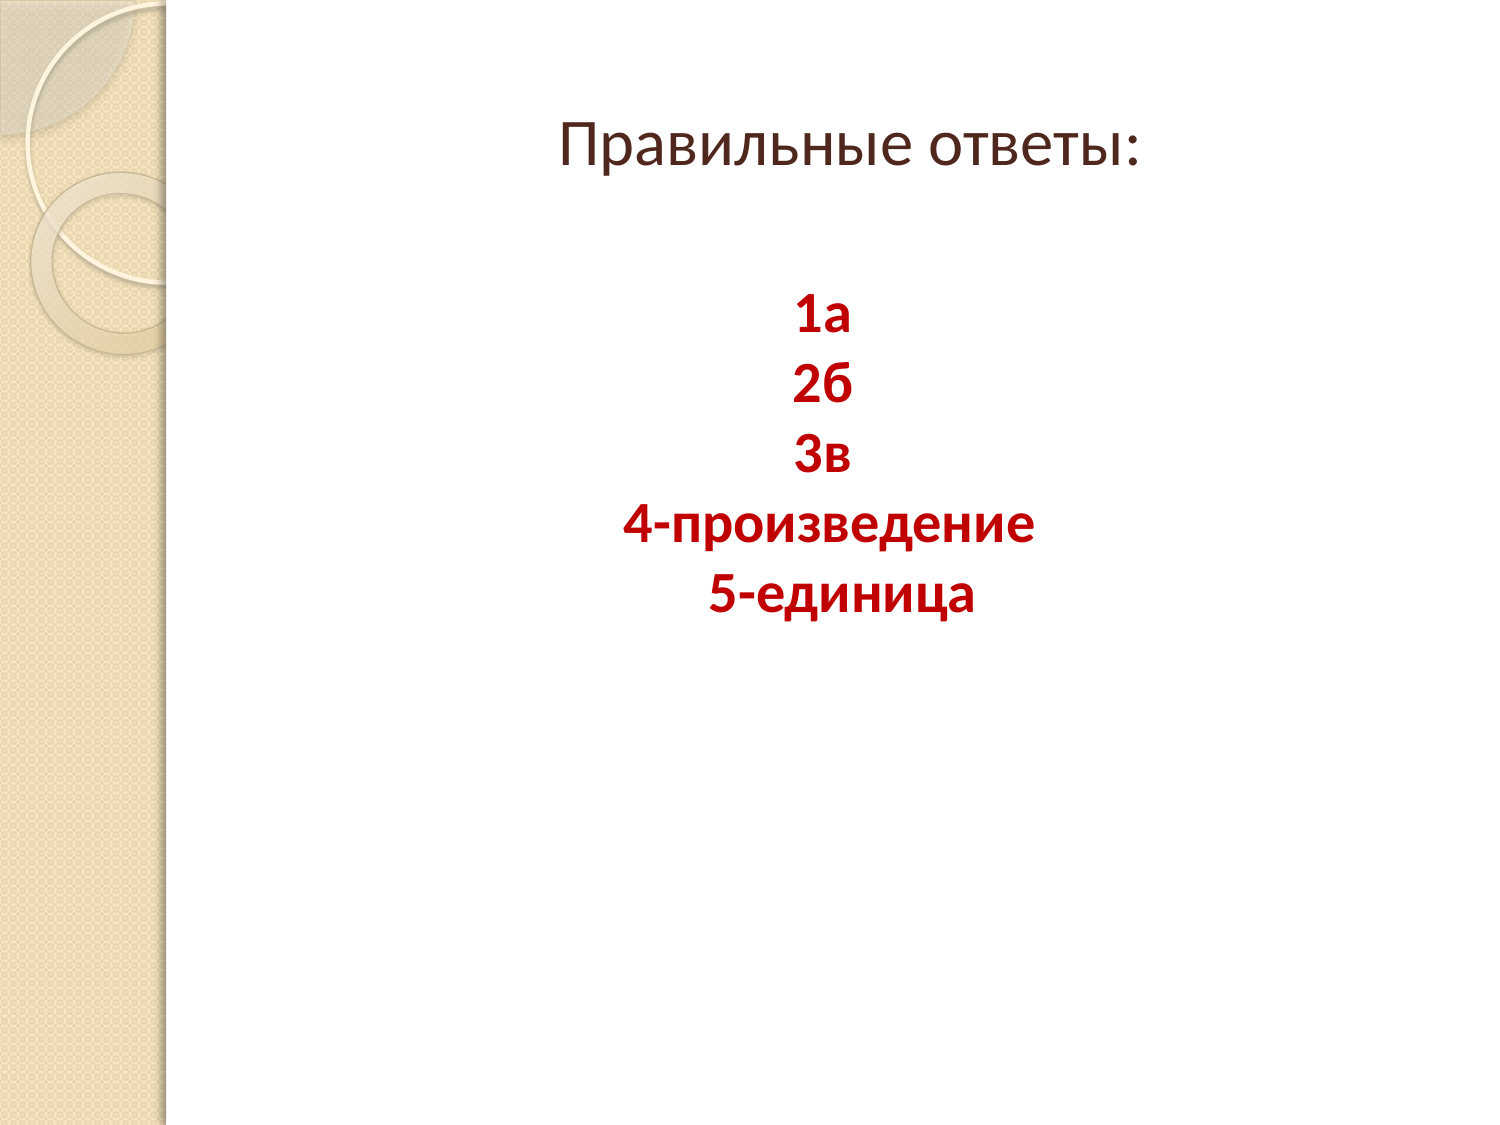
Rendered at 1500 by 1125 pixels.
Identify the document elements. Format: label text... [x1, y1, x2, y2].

text_box 1а 2б 3в 4-произведение 5-единица [454, 267, 1205, 632]
title Правильные ответы: [235, 45, 1466, 233]
